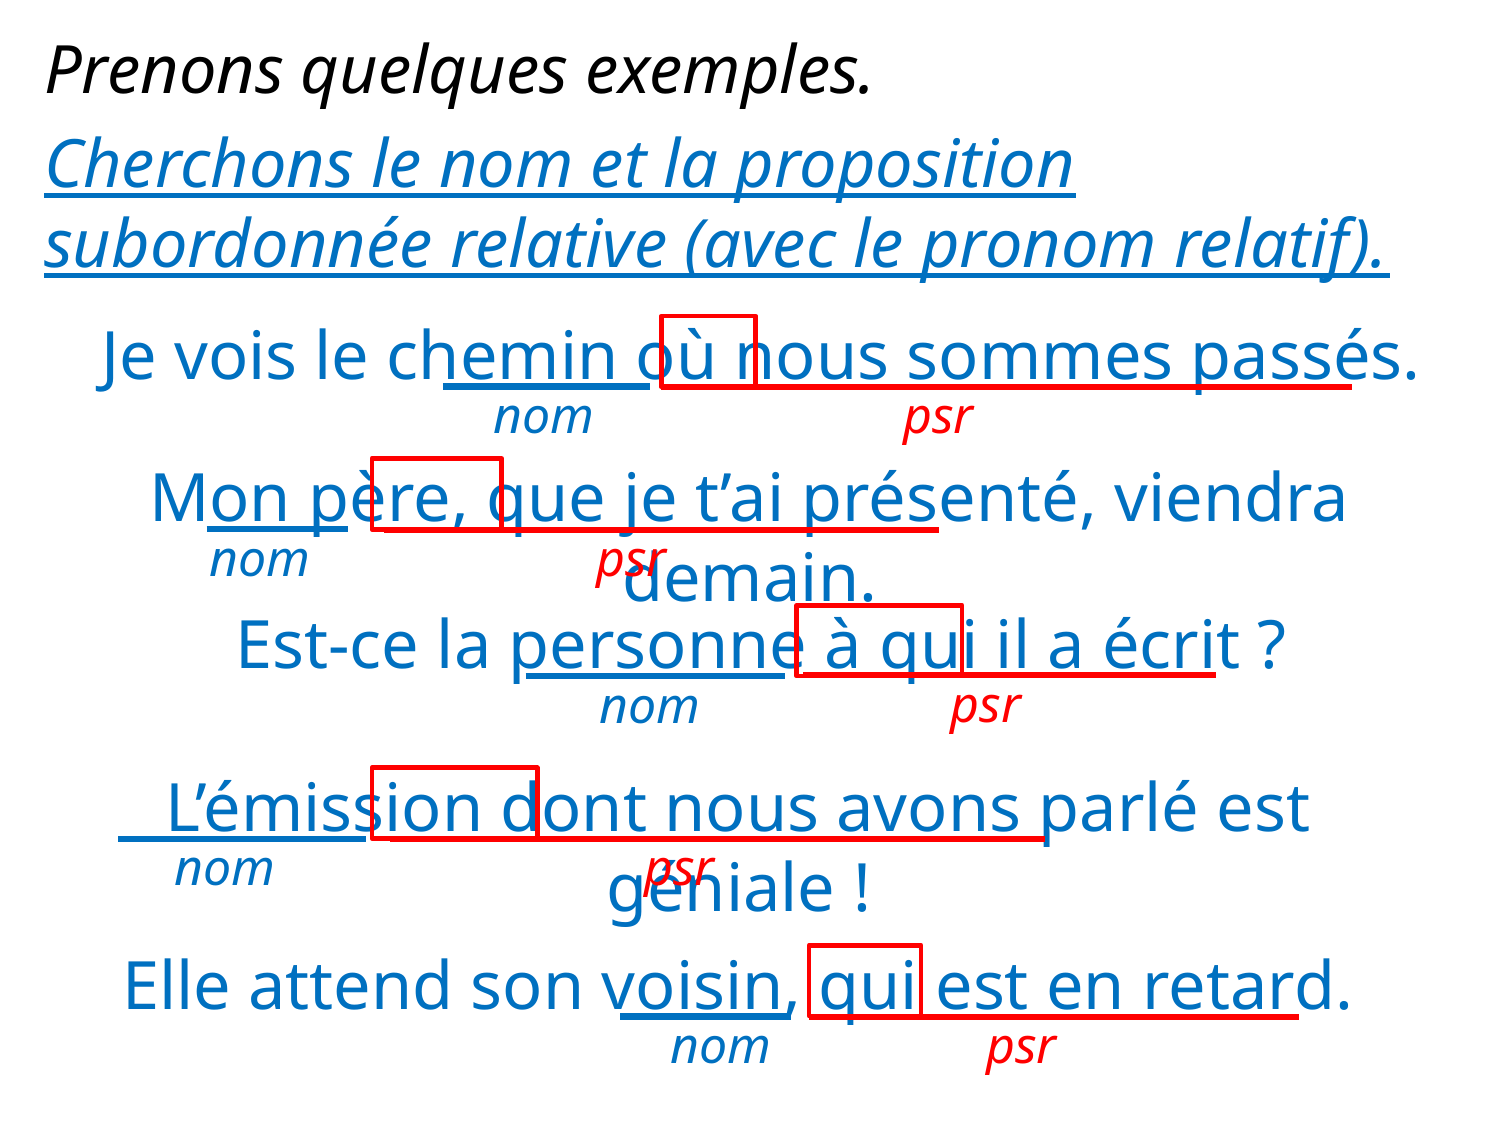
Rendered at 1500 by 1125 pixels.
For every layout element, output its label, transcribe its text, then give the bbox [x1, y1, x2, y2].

text_box psr [832, 376, 1045, 384]
text_box psr [573, 828, 786, 836]
text_box Est-ce la personne à qui il a écrit ? [53, 594, 1471, 690]
text_box L’émission dont nous avons parlé est géniale ! [30, 757, 1448, 932]
text_box [795, 603, 964, 678]
text_box Prenons quelques exemples. [29, 19, 1483, 114]
text_box nom [655, 1030, 793, 1082]
text_box psr [573, 848, 786, 903]
text_box psr [832, 396, 1045, 447]
text_box Elle attend son voisin, qui est en retard. [29, 935, 1447, 1030]
text_box psr [915, 1026, 1128, 1082]
text_box psr [923, 1006, 1128, 1014]
text_box [807, 943, 923, 1018]
text_box psr [525, 518, 738, 527]
text_box Je vois le chemin où nous sommes passés. [53, 305, 1471, 400]
text_box psr [964, 665, 1092, 672]
text_box [370, 456, 504, 531]
text_box psr [879, 684, 1092, 740]
text_box Mon père, que je t’ai présenté, viendra demain. [0, 447, 1500, 623]
text_box psr [525, 539, 738, 594]
text_box nom [478, 400, 616, 447]
text_box nom [584, 690, 723, 741]
text_box [659, 314, 758, 389]
text_box [370, 766, 539, 841]
text_box Cherchons le nom et la proposition subordonnée relative (avec le pronom relatif). [29, 114, 1436, 289]
